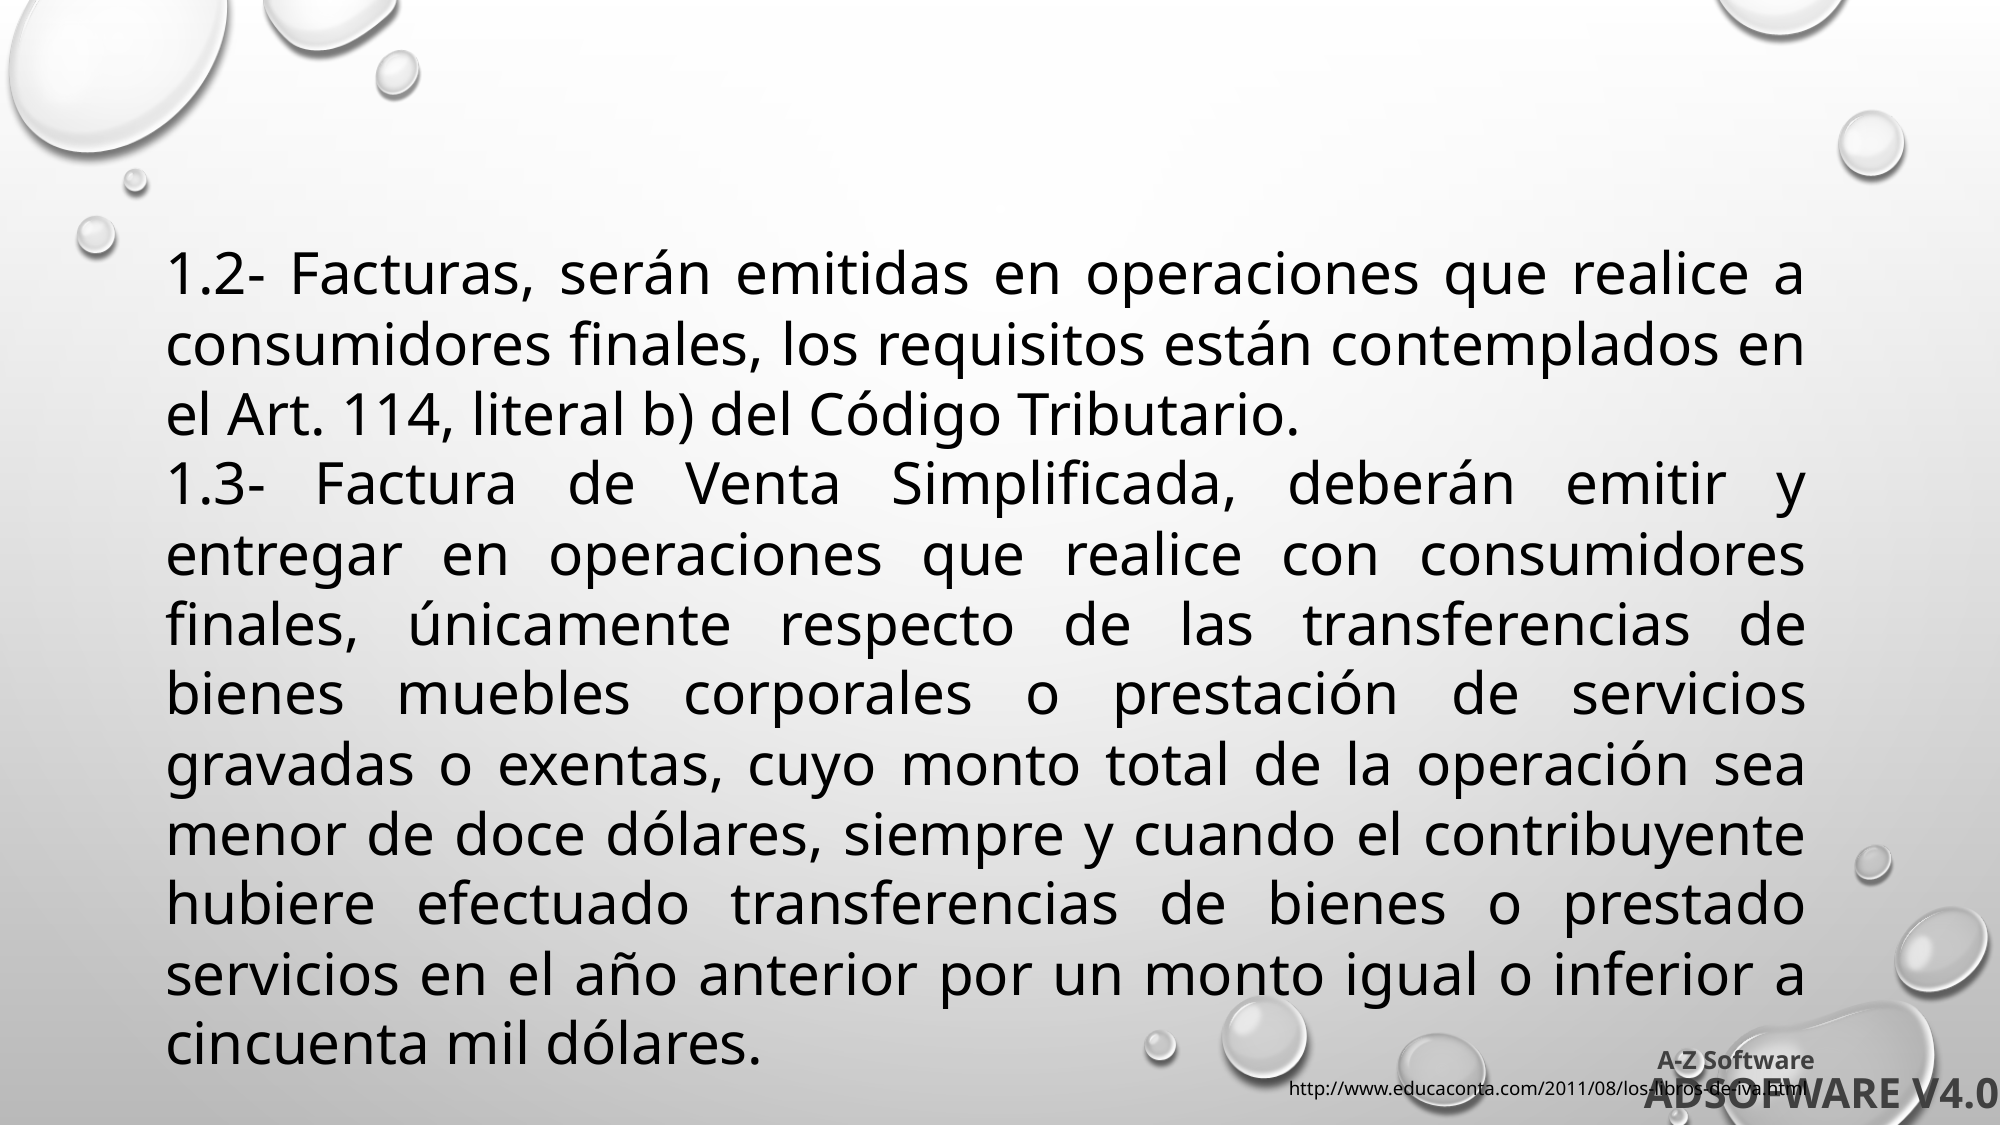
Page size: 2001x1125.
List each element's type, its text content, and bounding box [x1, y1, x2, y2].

text_box A-Z Software [1822, 1036, 1831, 1082]
picture [0, 0, 2000, 1125]
text_box ADSOFWARE V4.0 [1628, 1059, 2000, 1125]
text_box 1.2- Facturas, serán emitidas en operaciones que realice a consumidores finales, los requisitos están contemplados en el Art. 114, literal b) del Código Tributario. 1.3- Factura de Venta Simplificada, deberán emitir y entregar en operaciones que realice con consumidores finales, únicamente respecto de las transferencias de bienes muebles corporales o prestación de servicios gravadas o exentas, cuyo monto total de la operación sea menor de doce dólares, siempre y cuando el contribuyente hubiere efectuado transferencias de bienes o prestado servicios en el año anterior por un monto igual o inferior a cincuenta mil dólares. http://www.educaconta.com/2011/08/los-libros-de-iva.html [149, 229, 1822, 1107]
